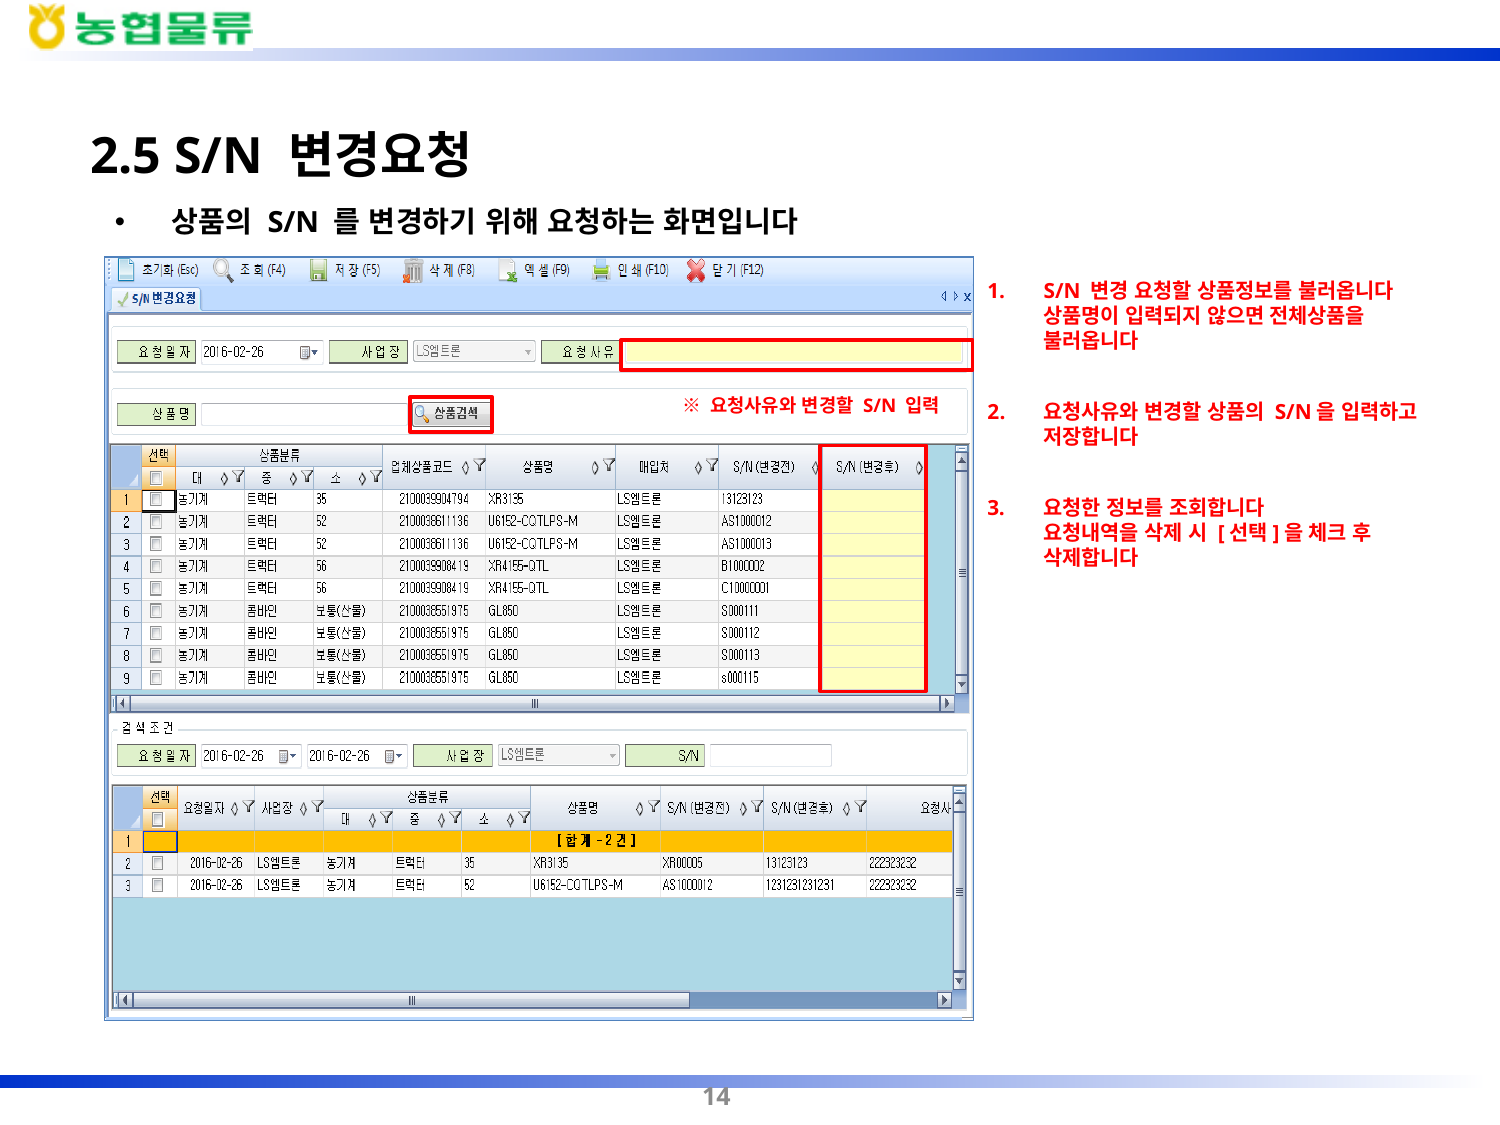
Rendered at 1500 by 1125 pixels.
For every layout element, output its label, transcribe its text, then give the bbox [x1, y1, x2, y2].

text_box S/N 변경 요청할 상품정보를 불러옵니다 상품명이 입력되지 않으면 전체상품을 불러옵니다 요청사유와 변경할 상품의 S/N을 입력하고 저장합니다 3. 요청한 정보를 조회합니다 요청내역을 삭제 시 [선택]을 체크 후 삭제합니다 [978, 270, 1465, 577]
picture [105, 257, 973, 1020]
picture [29, 3, 253, 51]
text_box 상품의 S/N 를 변경하기 위해 요청하는 화면입니다 [100, 196, 1471, 246]
text_box 2.5 S/N 변경요청 [62, 116, 1500, 192]
slide_number 14 [667, 1070, 746, 1125]
text_box ※ 요청사유와 변경할 S/N 입력 [978, 386, 1032, 424]
